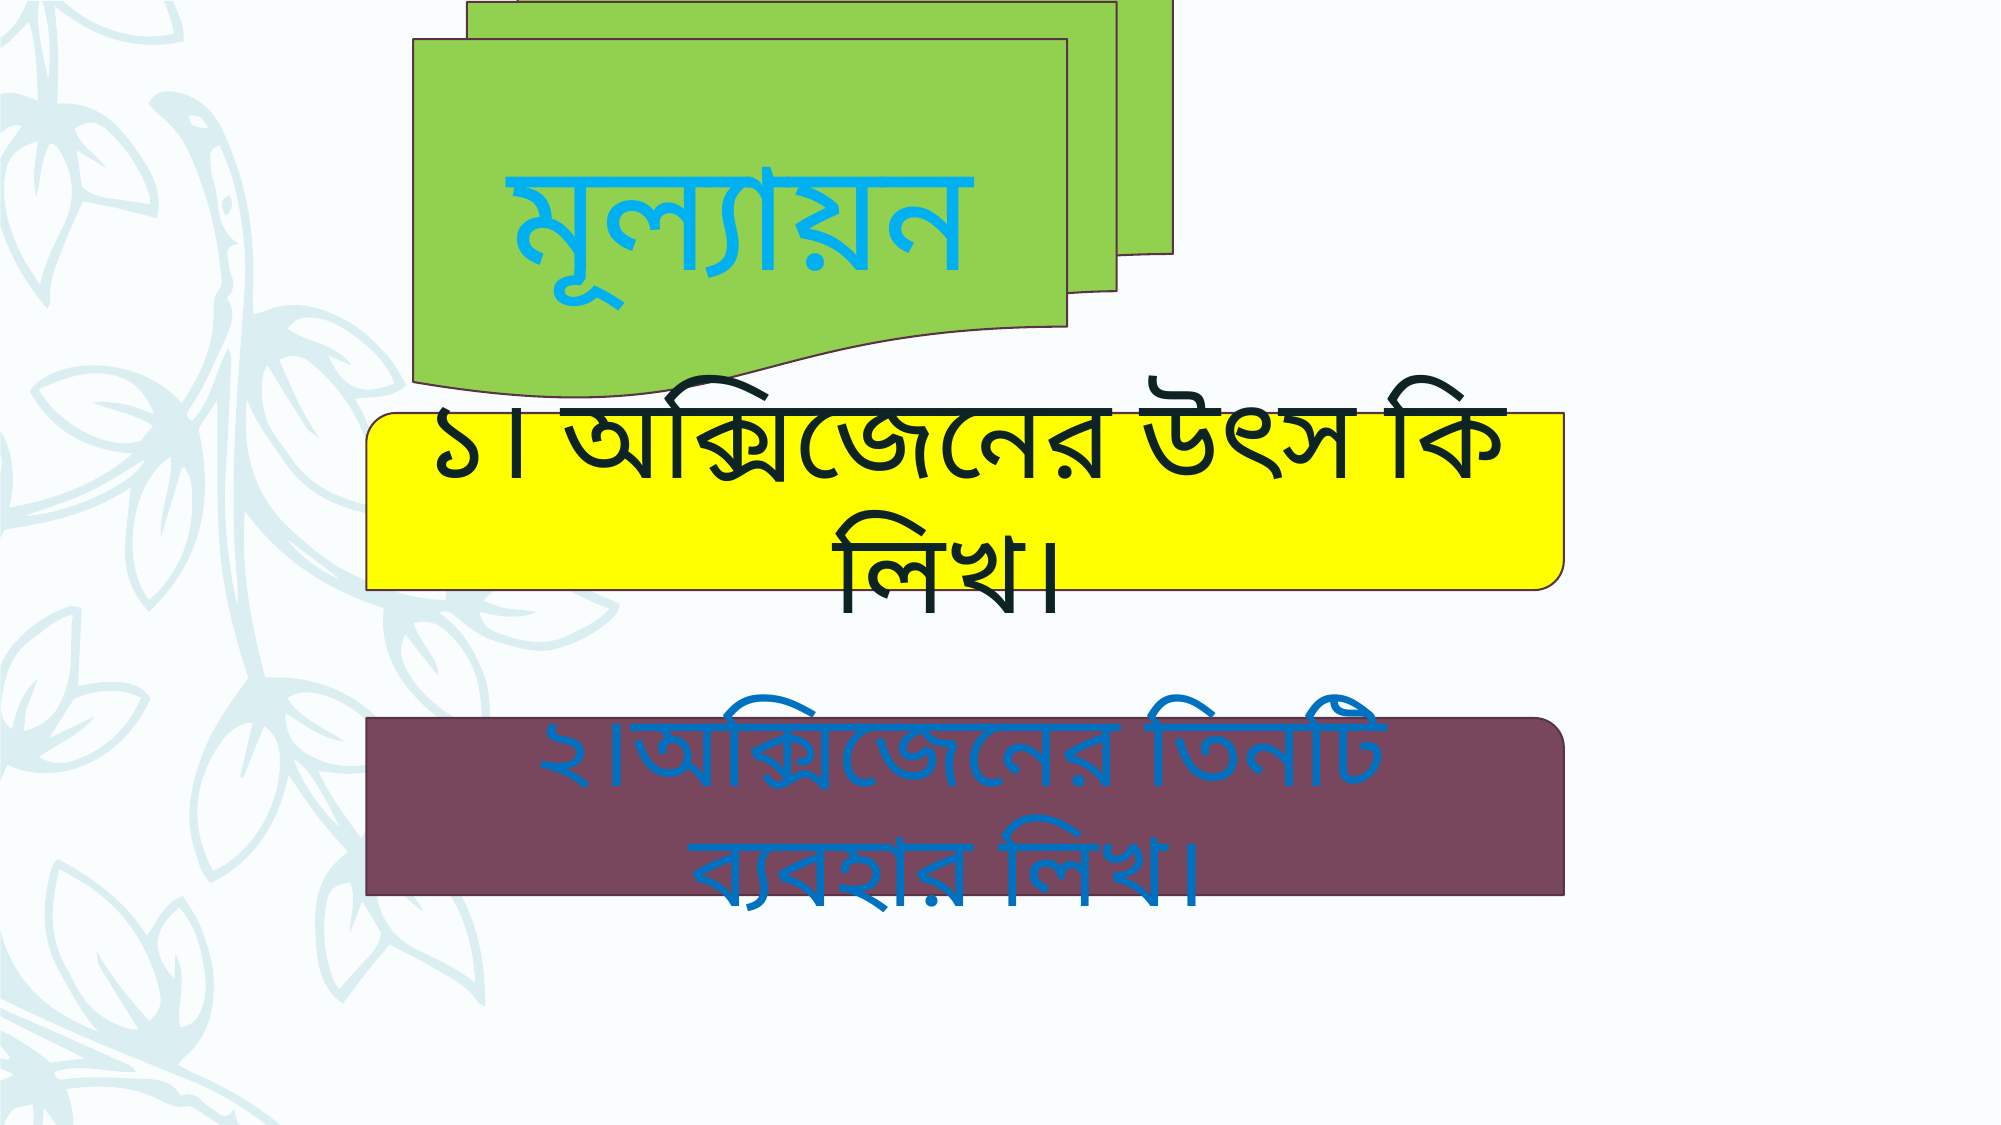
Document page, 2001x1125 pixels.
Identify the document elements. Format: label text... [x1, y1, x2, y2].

text_box মূল্যায়ন [412, 0, 1174, 399]
text_box ২।অক্সিজেনের তিনটি ব্যবহার লিখ। [365, 716, 1565, 897]
text_box ১। অক্সিজেনের উৎস কি লিখ। [365, 411, 1565, 592]
